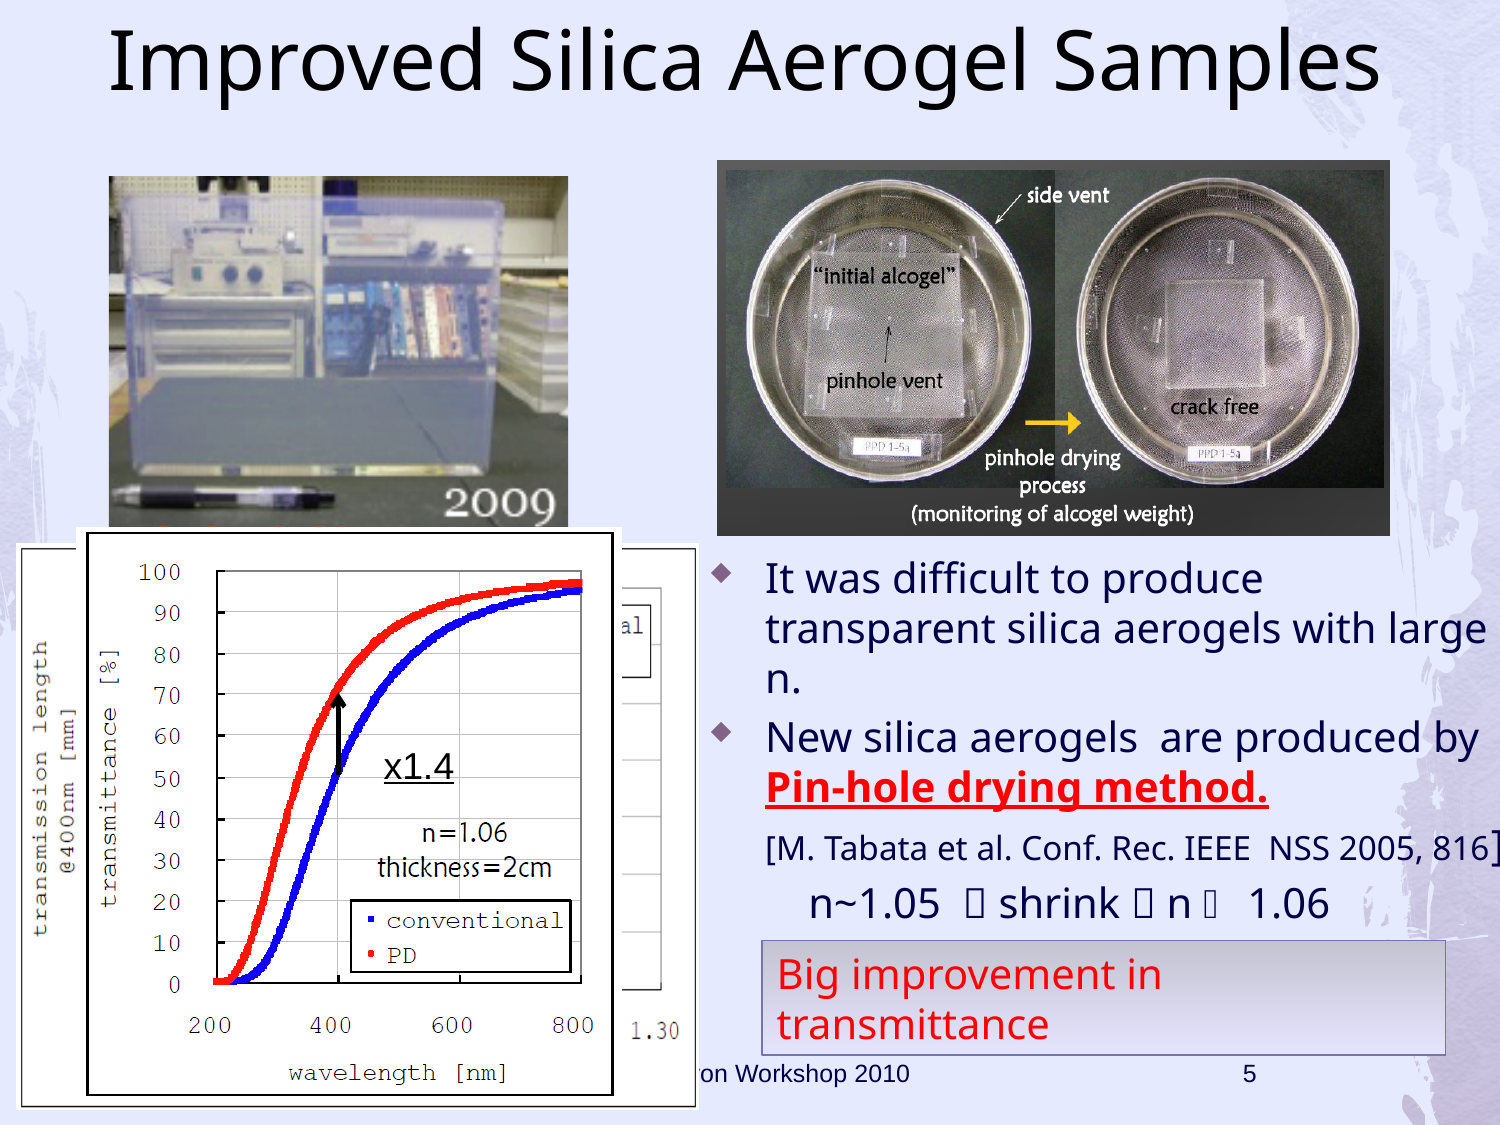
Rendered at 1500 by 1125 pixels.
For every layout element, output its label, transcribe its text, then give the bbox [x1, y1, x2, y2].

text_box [76, 526, 623, 1102]
footer New Hadron Workshop 2010 [710, 1042, 988, 1103]
title Improved Silica Aerogel Samples [64, 0, 1428, 158]
footer New Hadron Workshop 2010 [708, 152, 1400, 158]
list It was difficult to produce transparent silica aerogels with large n. New silica aerogels are produced by Pin-hole drying method. [M. Tabata et al. Conf. Rec. IEEE NSS 2005, 816] n~1.05  shrink  n  1.06 [710, 544, 1500, 1053]
picture [627, 543, 699, 1111]
slide_number 5 [1074, 1056, 1425, 1103]
picture [716, 160, 1390, 536]
picture [16, 543, 72, 1111]
text_box Big improvement in transmittance [761, 940, 1446, 1056]
picture [108, 176, 569, 523]
